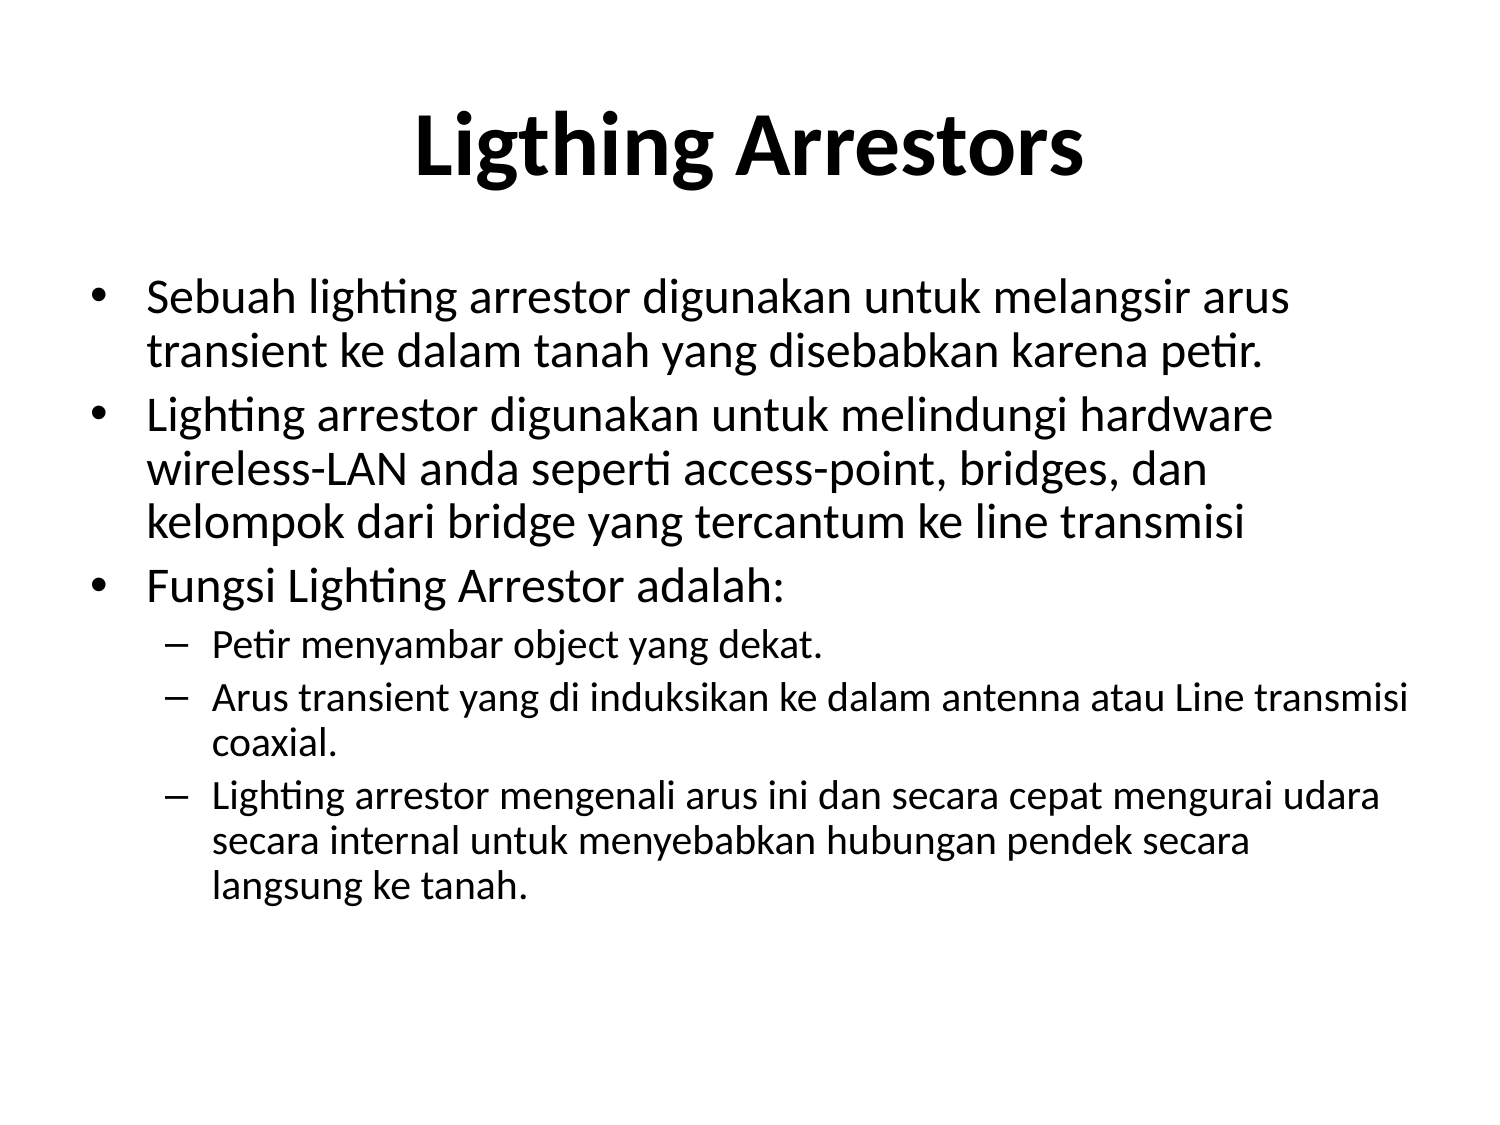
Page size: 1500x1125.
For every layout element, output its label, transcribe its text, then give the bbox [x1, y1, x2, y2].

title Ligthing Arrestors [75, 45, 1425, 233]
list Sebuah lighting arrestor digunakan untuk melangsir arus transient ke dalam tanah yang disebabkan karena petir. Lighting arrestor digunakan untuk melindungi hardware wireless-LAN anda seperti access-point, bridges, dan kelompok dari bridge yang tercantum ke line transmisi Fungsi Lighting Arrestor adalah: Petir menyambar object yang dekat. Arus transient yang di induksikan ke dalam antenna atau Line transmisi coaxial. Lighting arrestor mengenali arus ini dan secara cepat mengurai udara secara internal untuk menyebabkan hubungan pendek secara langsung ke tanah. [75, 262, 1425, 1005]
